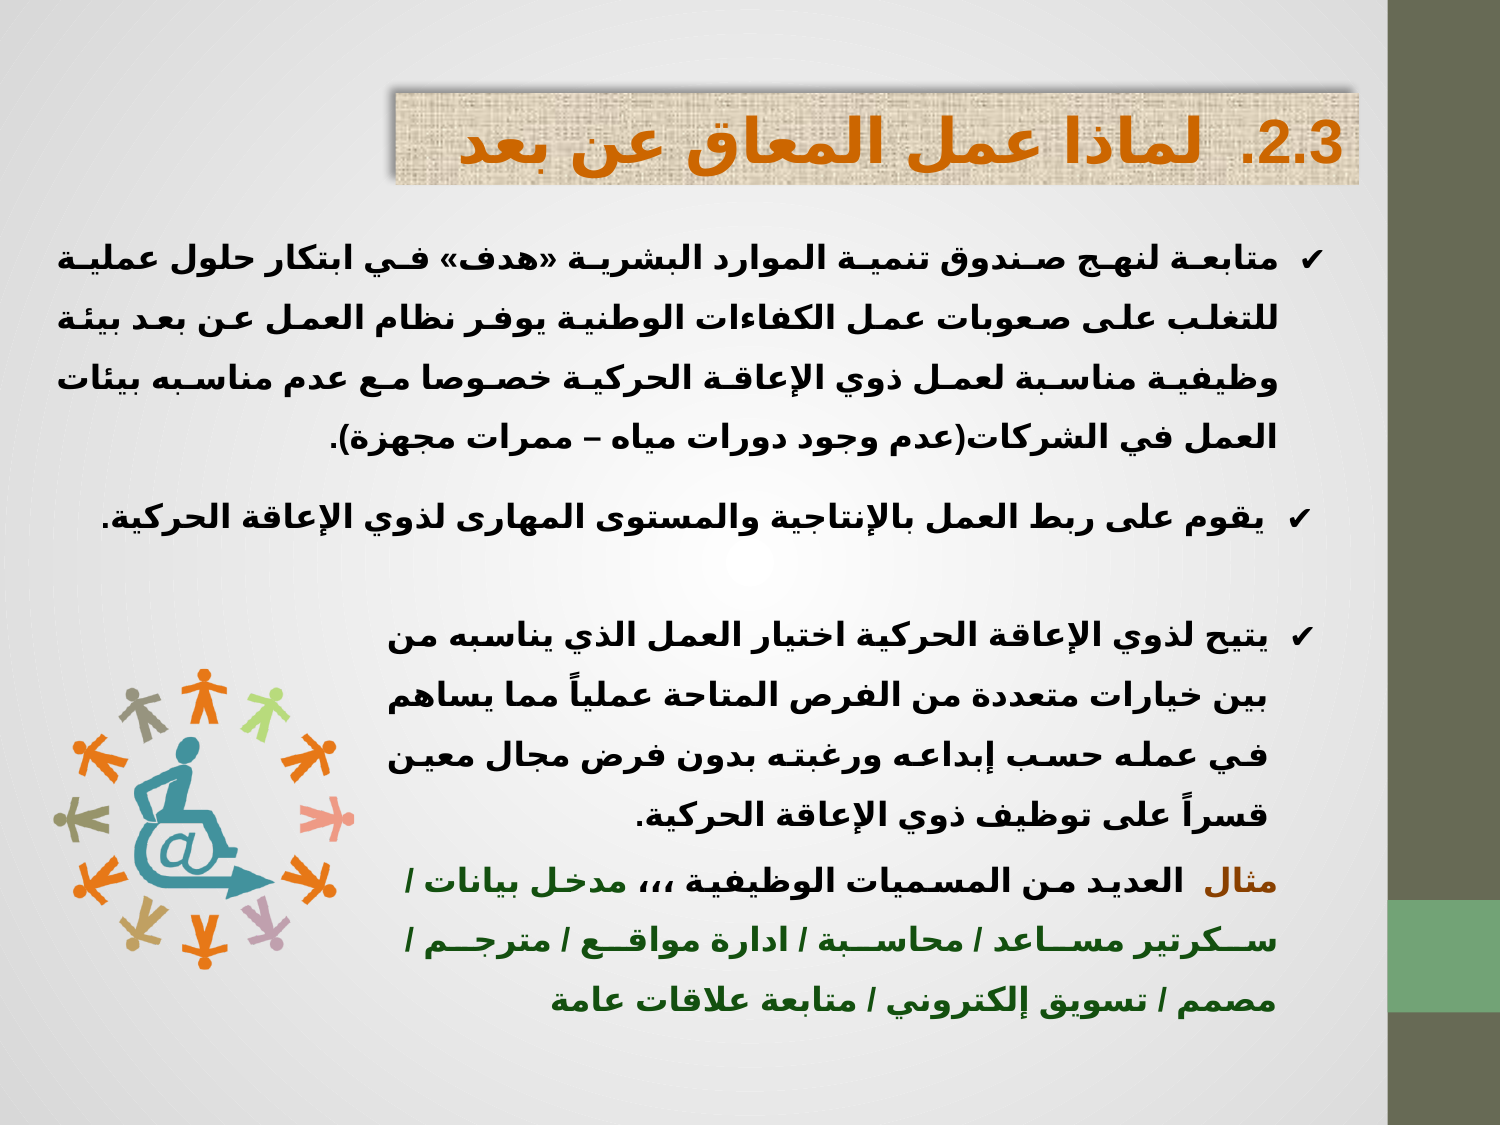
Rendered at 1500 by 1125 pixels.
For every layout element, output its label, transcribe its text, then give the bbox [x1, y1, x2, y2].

text_box مثال العديد من المسميات الوظيفية ،،، مدخل بيانات / سكرتير مساعد / محاسبة / ادارة مواقع / مترجم / مصمم / تسويق إلكتروني / متابعة علاقات عامة [389, 831, 1294, 1024]
text_box متابعة لنهج صندوق تنمية الموارد البشرية «هدف» في ابتكار حلول عملية للتغلب على صعوبات عمل الكفاءات الوطنية يوفر نظام العمل عن بعد بيئة وظيفية مناسبة لعمل ذوي الإعاقة الحركية خصوصا مع عدم مناسبه بيئات العمل في الشركات(عدم وجود دورات مياه – ممرات مجهزة). [41, 208, 1342, 461]
picture [53, 668, 355, 970]
text_box يتيح لذوي الإعاقة الحركية اختيار العمل الذي يناسبه من بين خيارات متعددة من الفرص المتاحة عملياً مما يساهم في عمله حسب إبداعه ورغبته بدون فرض مجال معين قسراً على توظيف ذوي الإعاقة الحركية. [371, 586, 1332, 839]
text_box يقوم على ربط العمل بالإنتاجية والمستوى المهارى لذوي الإعاقة الحركية. [76, 468, 1329, 539]
text_box 2.3. لماذا عمل المعاق عن بعد [395, 93, 1359, 185]
